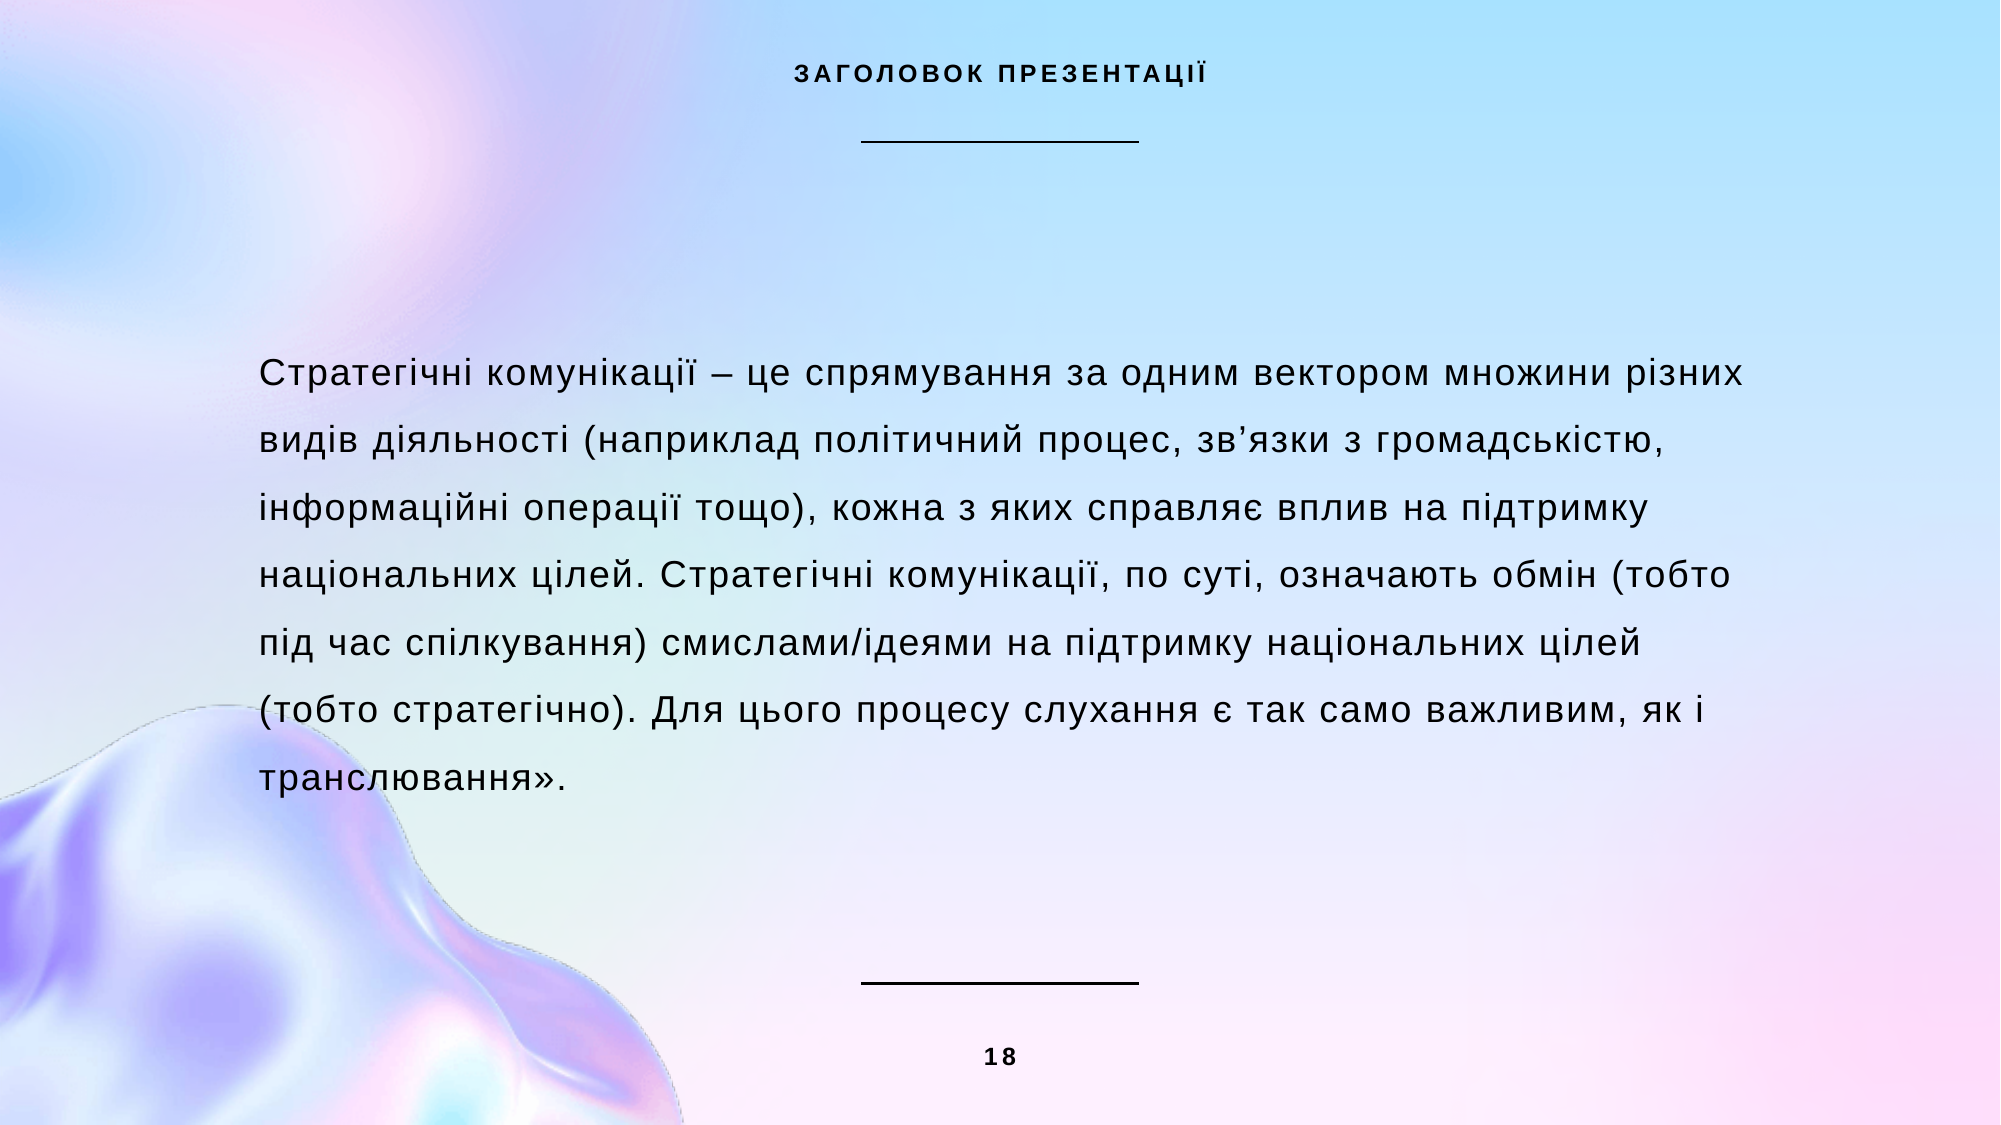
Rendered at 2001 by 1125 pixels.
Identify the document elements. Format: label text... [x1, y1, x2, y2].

list Стратегічні комунікації – це спрямування за одним вектором множини різних видів діяльності (наприклад політичний процес, зв’язки з громадськістю, інформаційні операції тощо), кожна з яких справляє вплив на підтримку національних цілей. Стратегічні комунікації, по суті, означають обмін (тобто під час спілкування) смислами/ідеями на підтримку національних цілей (тобто стратегічно). Для цього процесу слухання є так само важливим, як і транслювання». [244, 199, 1780, 924]
slide_number 18 [662, 985, 1338, 1125]
footer ЗАГОЛОВОК ПРЕЗЕНТАЦІЇ [662, 1, 1338, 143]
picture [0, 0, 2000, 1125]
